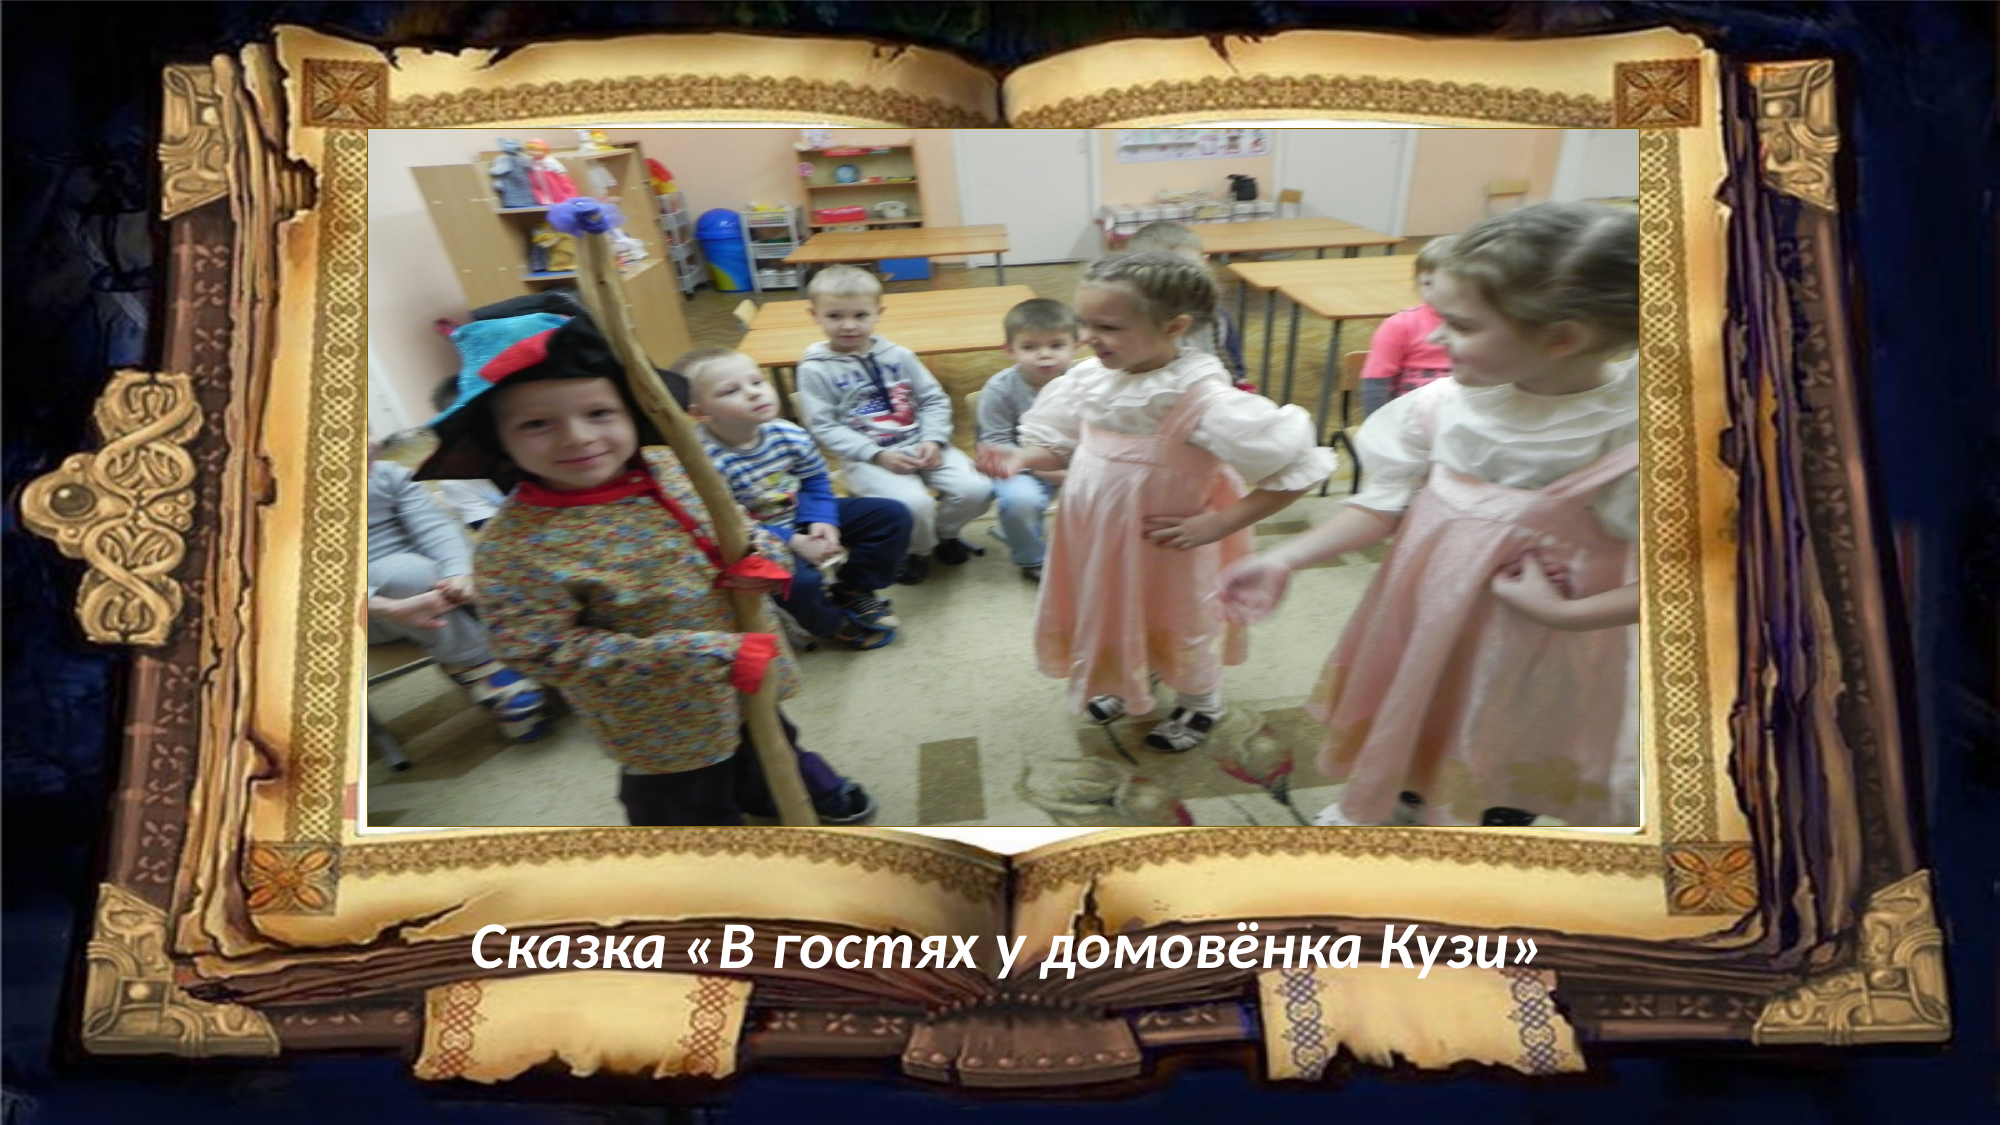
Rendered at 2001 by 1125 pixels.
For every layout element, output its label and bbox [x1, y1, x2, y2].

list [0, 0, 2000, 1125]
picture [367, 128, 1640, 826]
